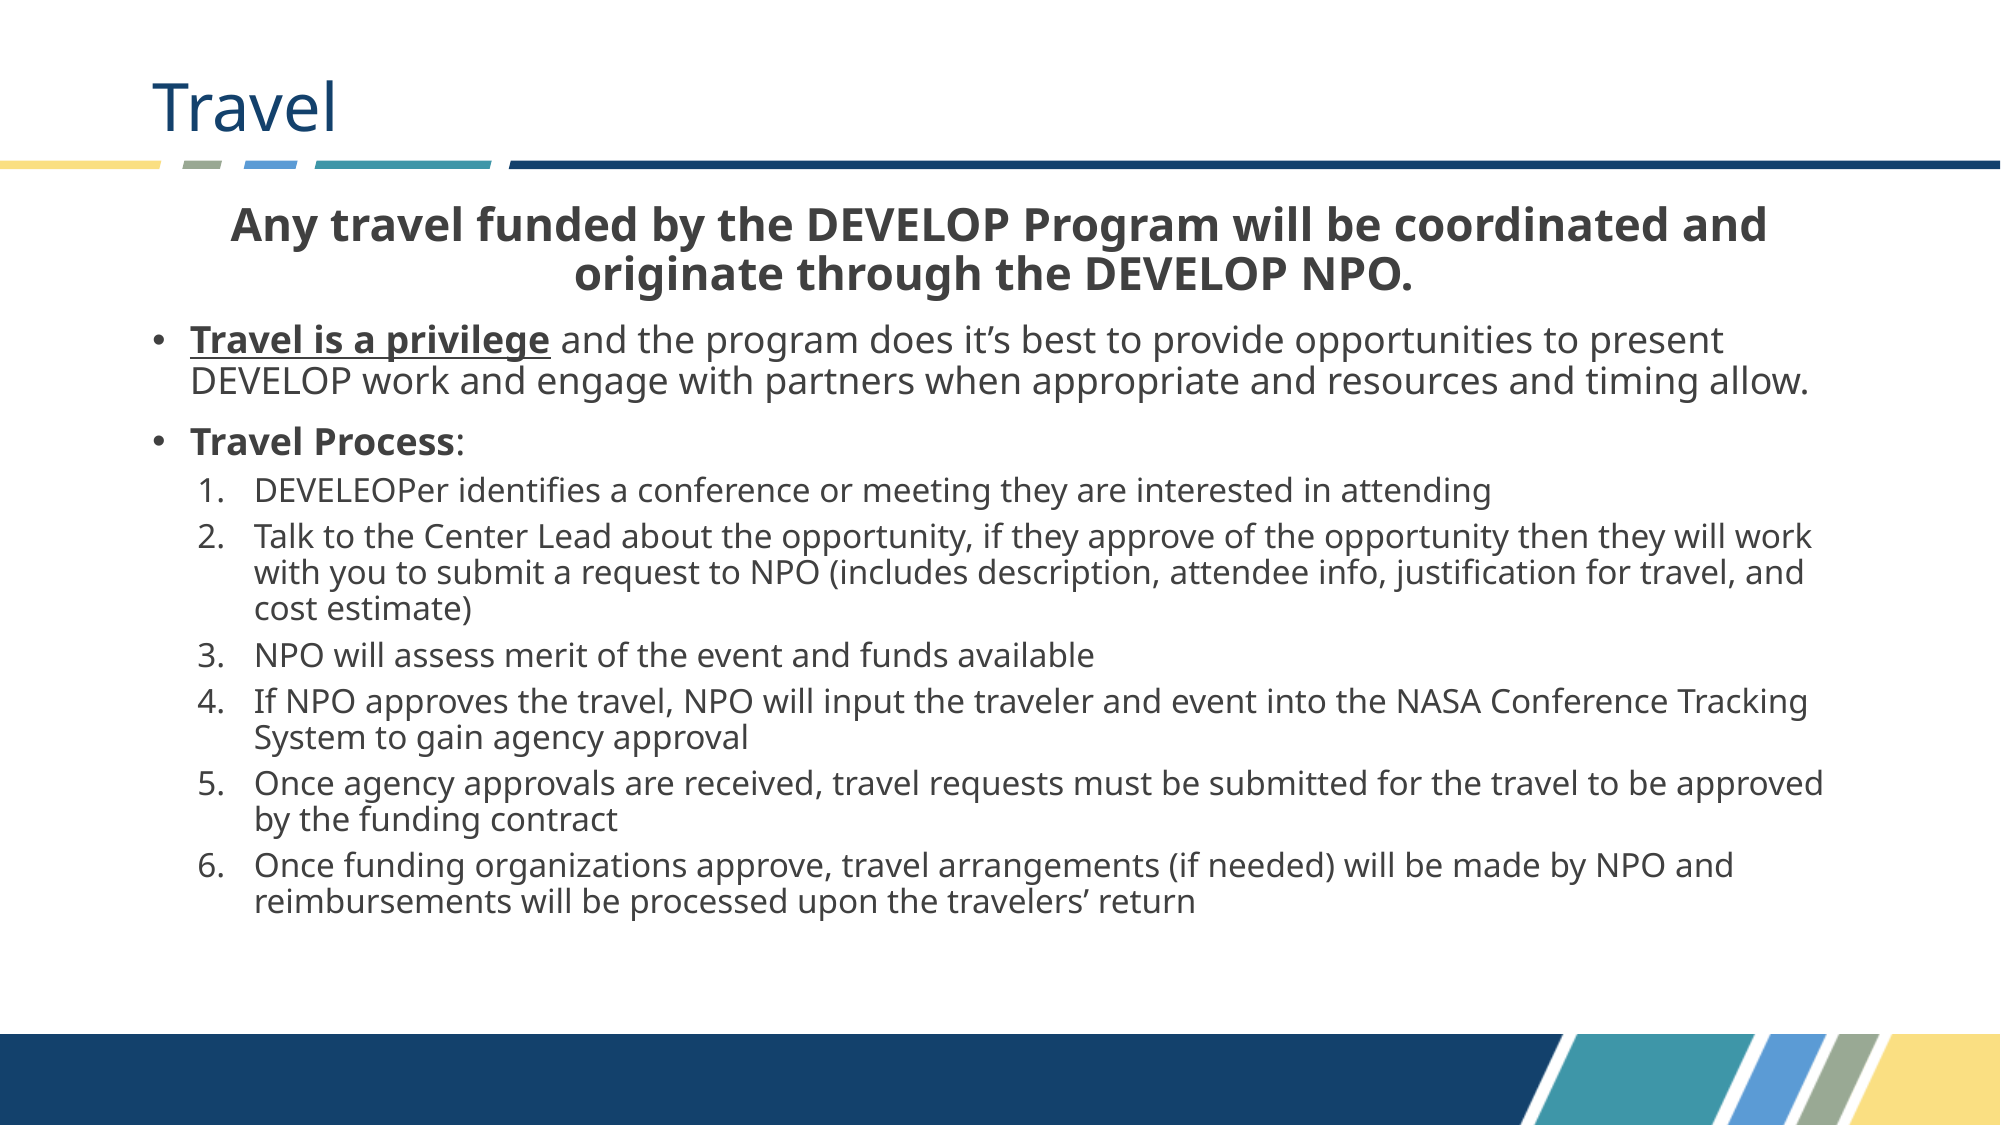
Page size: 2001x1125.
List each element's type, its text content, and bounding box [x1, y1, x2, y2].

title Travel [137, 59, 1863, 161]
list Any travel funded by the DEVELOP Program will be coordinated and originate through the DEVELOP NPO. Travel is a privilege and the program does it’s best to provide opportunities to present DEVELOP work and engage with partners when appropriate and resources and timing allow. Travel Process: DEVELEOPer identifies a conference or meeting they are interested in attending Talk to the Center Lead about the opportunity, if they approve of the opportunity then they will work with you to submit a request to NPO (includes description, attendee info, justification for travel, and cost estimate) NPO will assess merit of the event and funds available If NPO approves the travel, NPO will input the traveler and event into the NASA Conference Tracking System to gain agency approval Once agency approvals are received, travel requests must be submitted for the travel to be approved by the funding contract Once funding organizations approve, travel arrangements (if needed) will be made by NPO and reimbursements will be processed upon the travelers’ return [137, 194, 1863, 1014]
picture [0, 1034, 2000, 1125]
